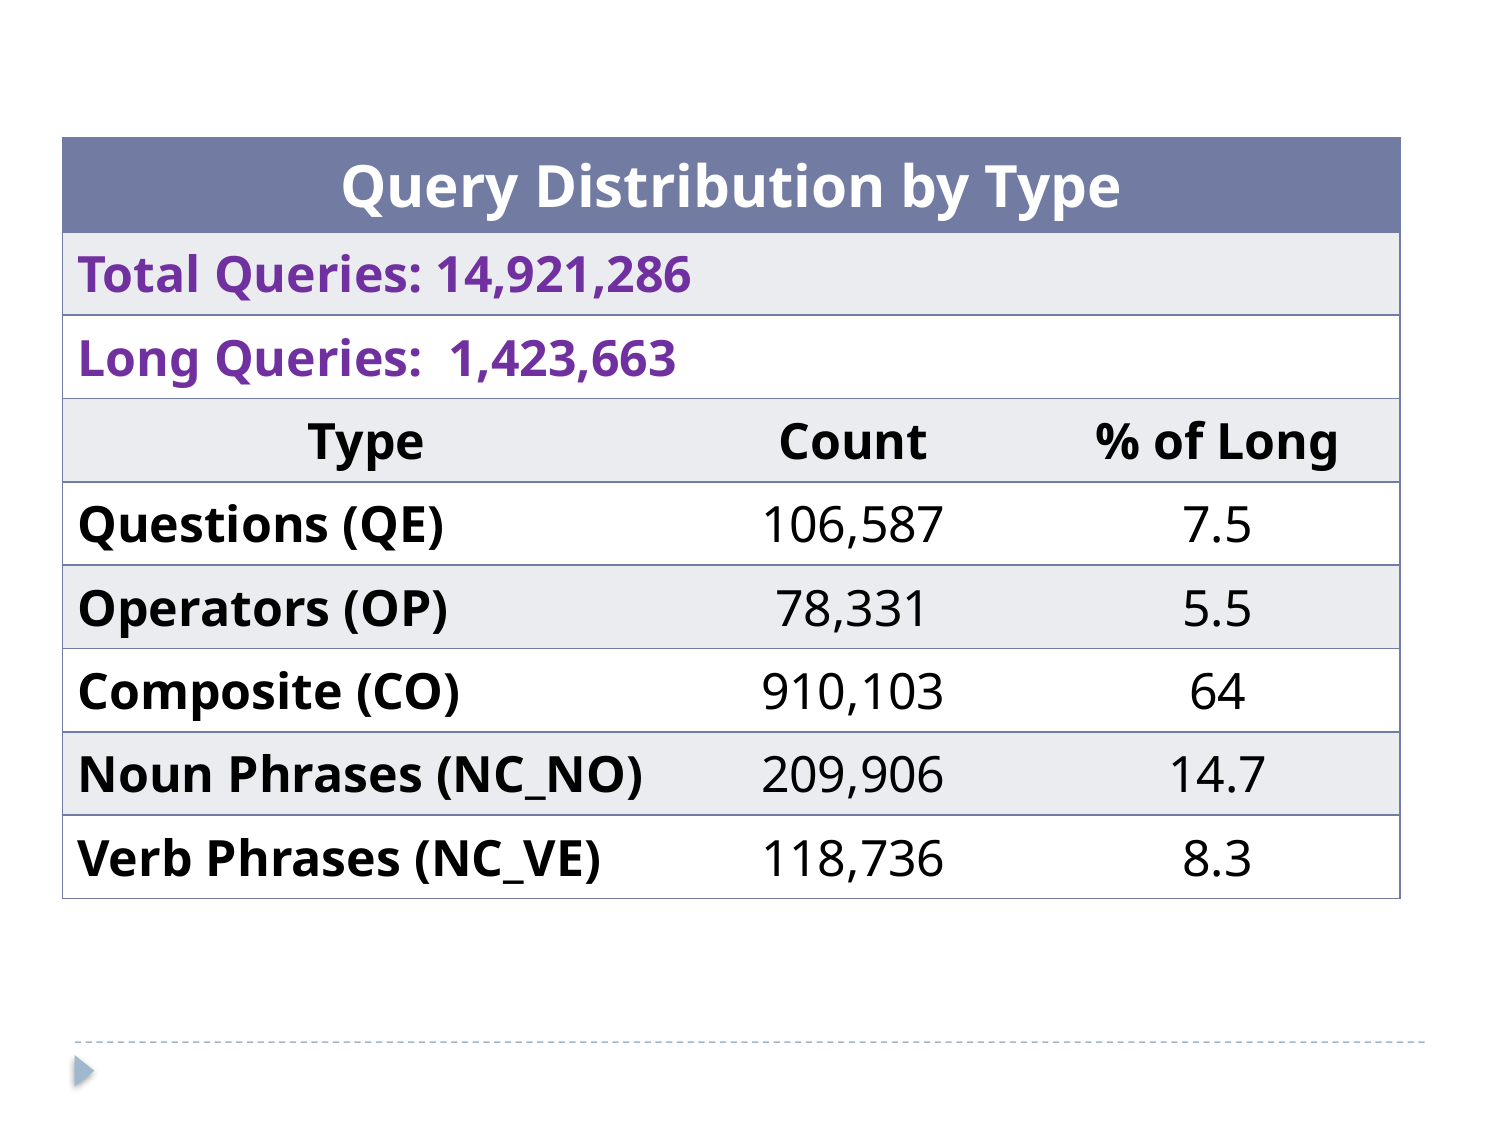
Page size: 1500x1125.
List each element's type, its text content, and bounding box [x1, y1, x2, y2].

table_cell 64 [1036, 649, 1399, 731]
table_cell 14.7 [1036, 733, 1399, 814]
table_cell 106,587 [671, 483, 1036, 564]
table_cell 7.5 [1036, 483, 1399, 564]
table_cell Composite (CO) [63, 649, 671, 731]
table_cell Noun Phrases (NC_NO) [63, 733, 671, 814]
table_cell 910,103 [671, 649, 1036, 731]
table_cell % of Long [1036, 399, 1399, 481]
table_cell Operators (OP) [63, 566, 671, 648]
table_cell Long Queries: 1,423,663 [63, 316, 1399, 398]
table_cell Verb Phrases (NC_VE) [63, 816, 671, 898]
table_cell 118,736 [671, 816, 1036, 898]
table_cell Questions (QE) [63, 483, 671, 564]
table_cell 5.5 [1036, 566, 1399, 648]
table_header Query Distribution by Type [63, 138, 1399, 231]
table_cell Count [671, 399, 1036, 481]
table_cell Type [63, 399, 671, 481]
table_cell 209,906 [671, 733, 1036, 814]
table_cell Total Queries: 14,921,286 [63, 233, 1399, 314]
table_cell 78,331 [671, 566, 1036, 648]
table_cell 8.3 [1036, 816, 1399, 898]
